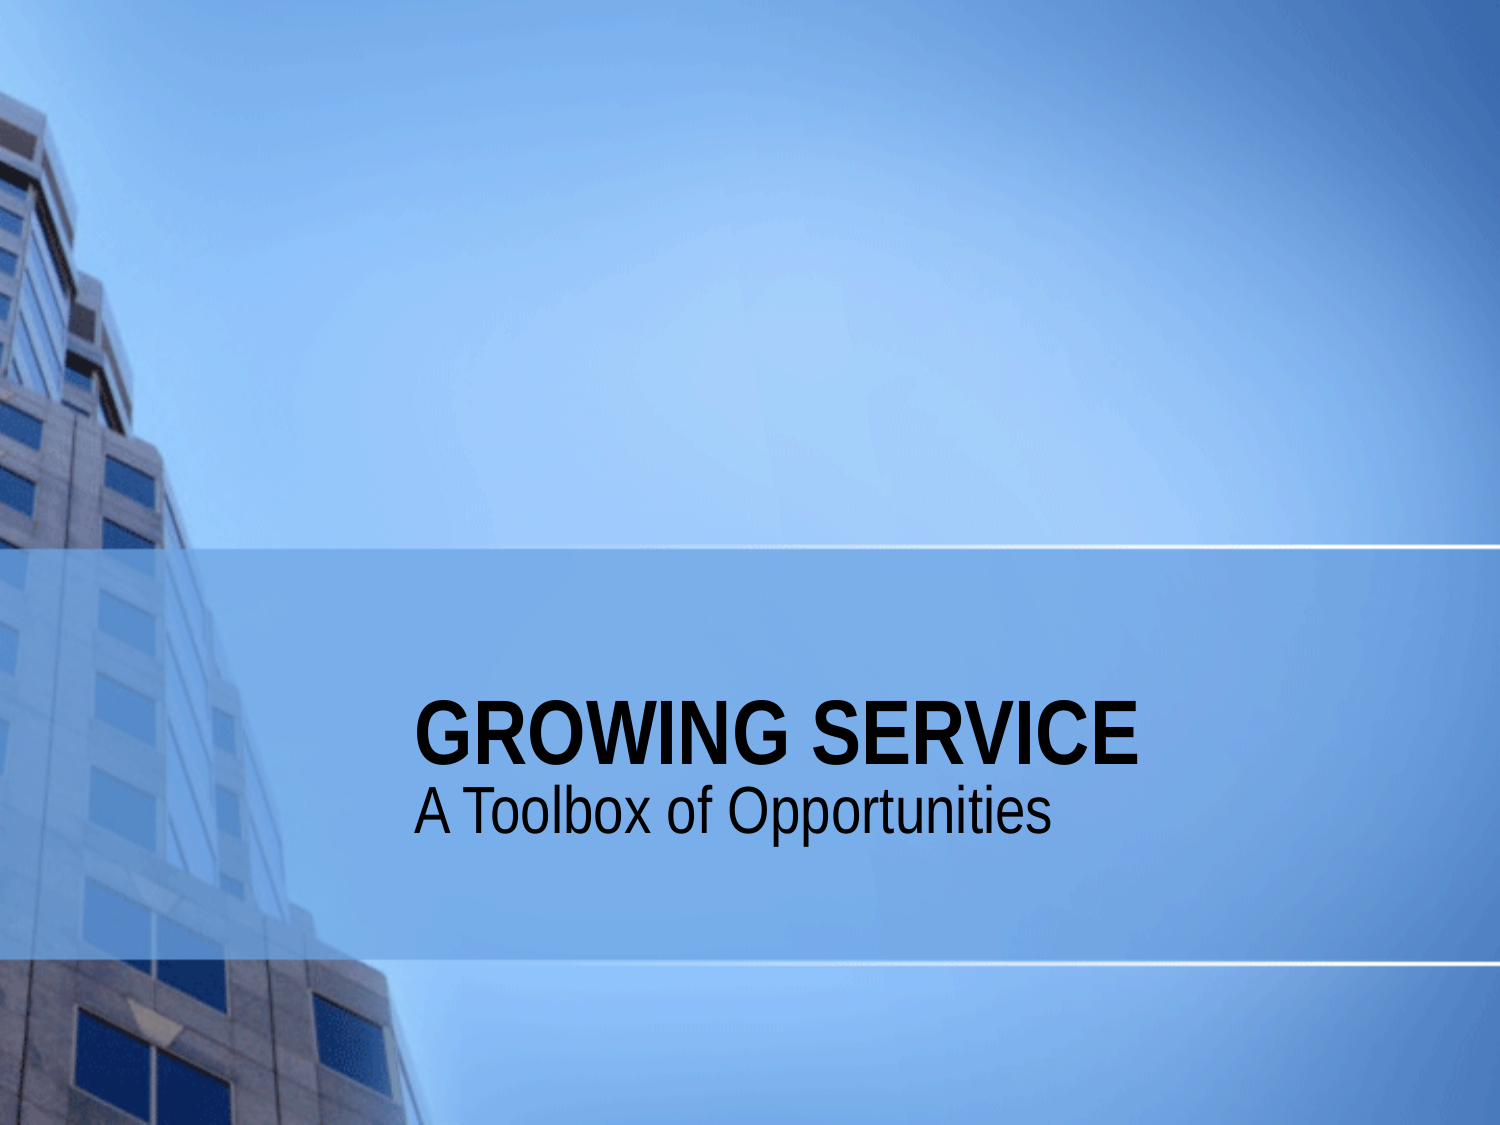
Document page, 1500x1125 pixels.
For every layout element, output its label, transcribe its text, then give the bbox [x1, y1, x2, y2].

subtitle A Toolbox of Opportunities [399, 774, 1438, 888]
picture [0, 0, 1500, 1125]
title GROWING SERVICE [399, 166, 1438, 774]
